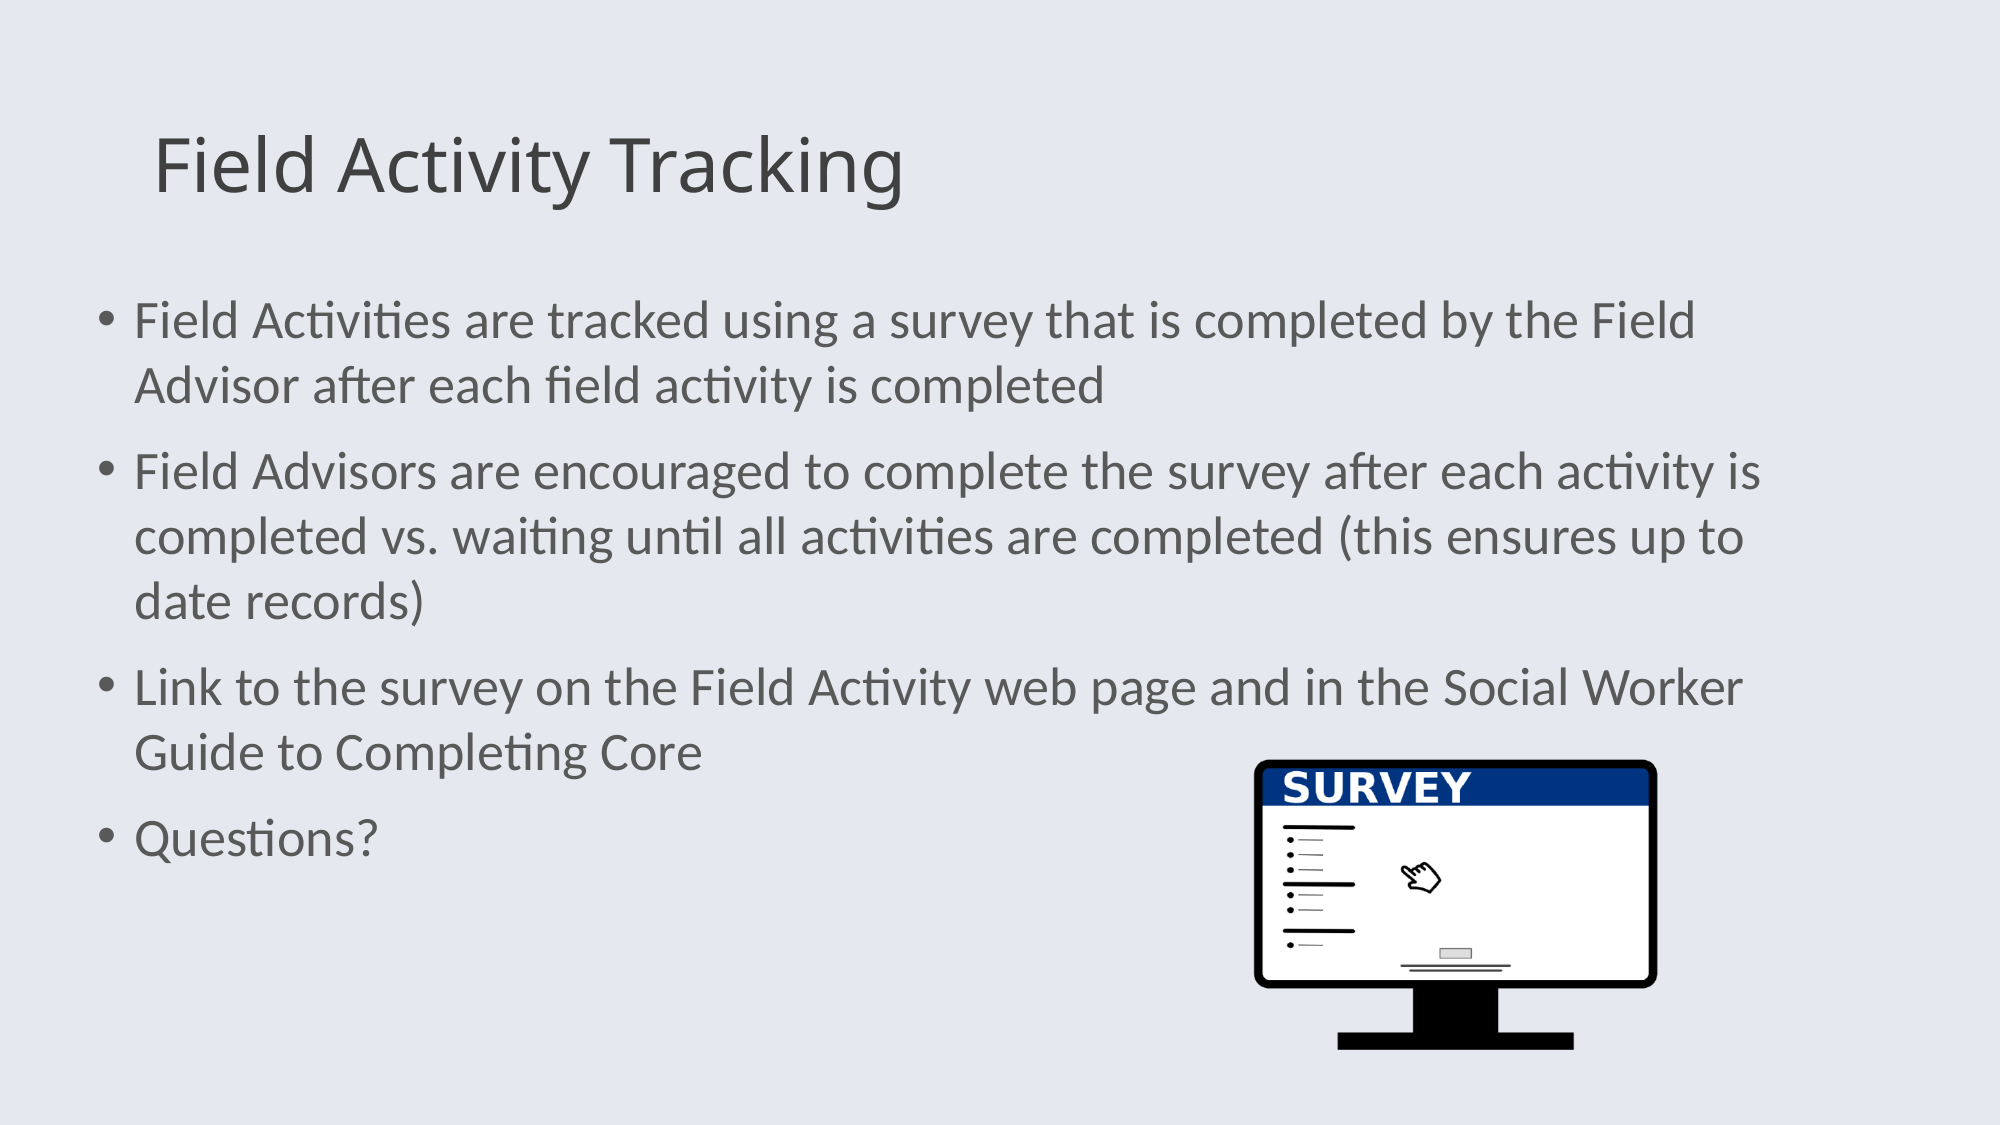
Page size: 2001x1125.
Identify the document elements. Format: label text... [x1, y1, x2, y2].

list Field Activities are tracked using a survey that is completed by the Field Advisor after each field activity is completed Field Advisors are encouraged to complete the survey after each activity is completed vs. waiting until all activities are completed (this ensures up to date records) Link to the survey on the Field Activity web page and in the Social Worker Guide to Completing Core Questions? [82, 277, 1863, 965]
title Field Activity Tracking [137, 59, 1863, 277]
picture [1235, 684, 1676, 1125]
